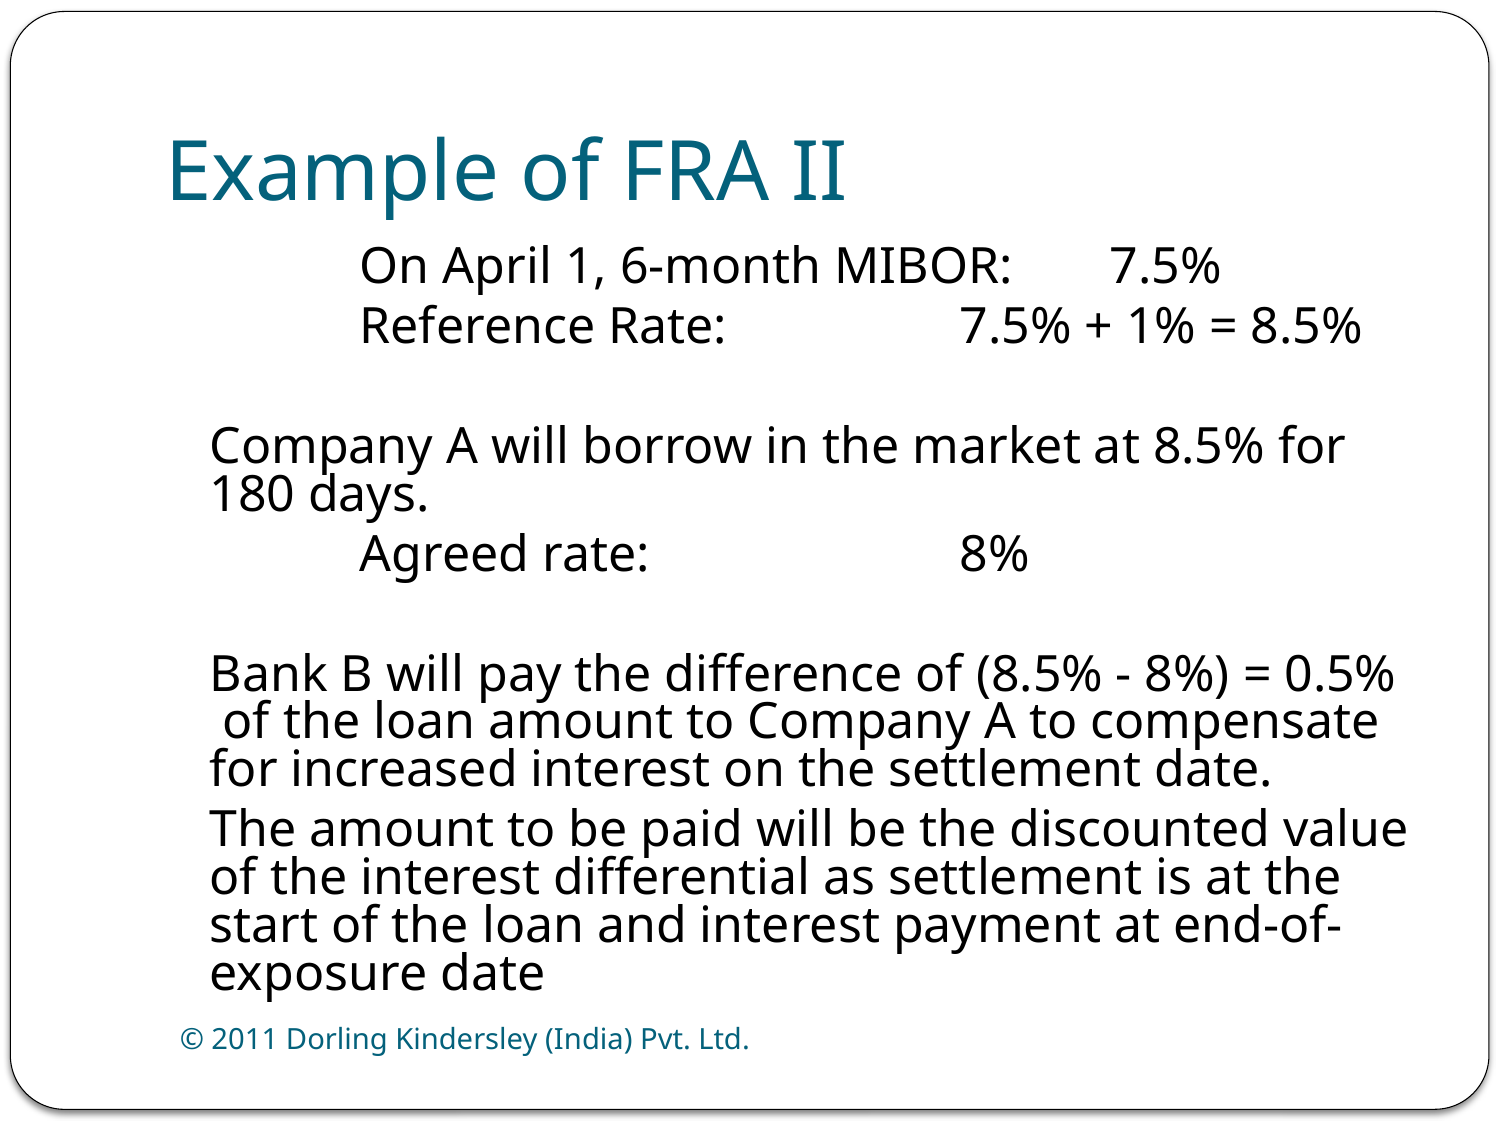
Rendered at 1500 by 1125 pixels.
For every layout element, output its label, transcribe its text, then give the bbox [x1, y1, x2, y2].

footer © 2011 Dorling Kindersley (India) Pvt. Ltd. [149, 1012, 788, 1091]
title Example of FRA II [149, 44, 1426, 233]
list On April 1, 6-month MIBOR: 7.5% Reference Rate: 7.5% + 1% = 8.5% Company A will borrow in the market at 8.5% for 180 days. Agreed rate: 8% Bank B will pay the difference of (8.5% - 8%) = 0.5% of the loan amount to Company A to compensate for increased interest on the settlement date. The amount to be paid will be the discounted value of the interest differential as settlement is at the start of the loan and interest payment at end-of-exposure date [149, 237, 1426, 988]
